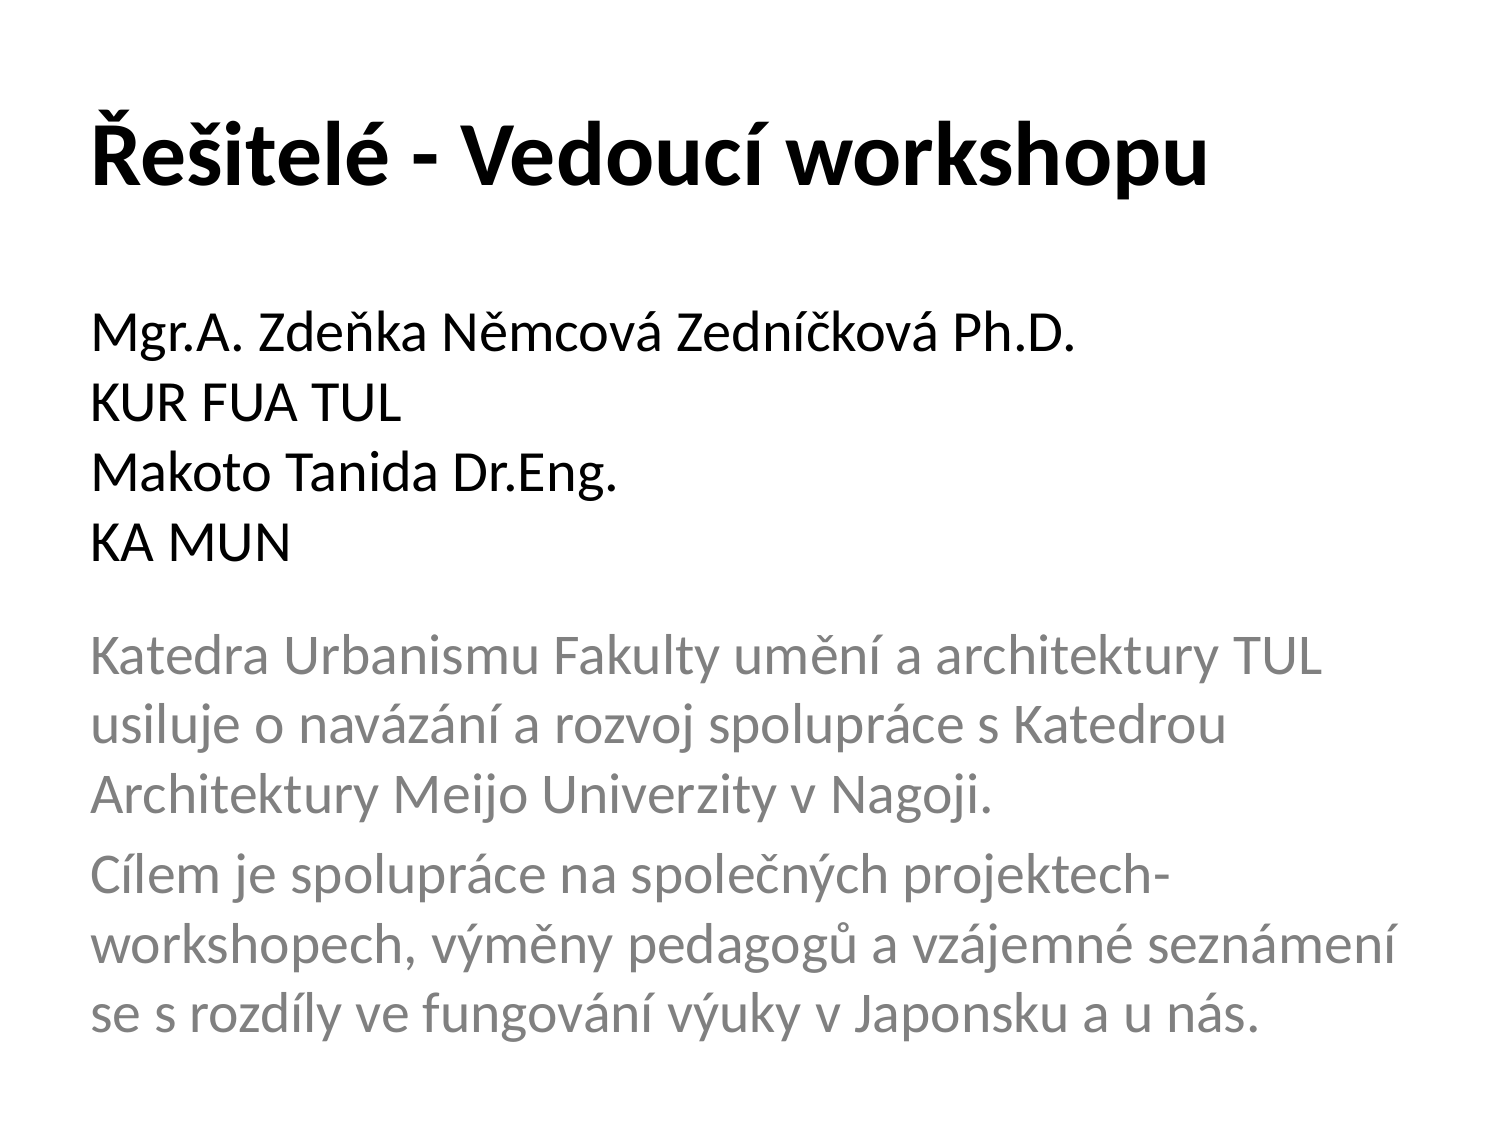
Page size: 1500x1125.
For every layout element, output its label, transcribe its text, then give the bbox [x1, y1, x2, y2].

title Řešitelé - Vedoucí workshopu Mgr.A. Zdeňka Němcová Zedníčková Ph.D. KUR FUA TUL Makoto Tanida Dr.Eng. KA MUN [75, 45, 1425, 609]
list Katedra Urbanismu Fakulty umění a architektury TUL usiluje o navázání a rozvoj spolupráce s Katedrou Architektury Meijo Univerzity v Nagoji. Cílem je spolupráce na společných projektech- workshopech, výměny pedagogů a vzájemné seznámení se s rozdíly ve fungování výuky v Japonsku a u nás. [75, 609, 1425, 1064]
